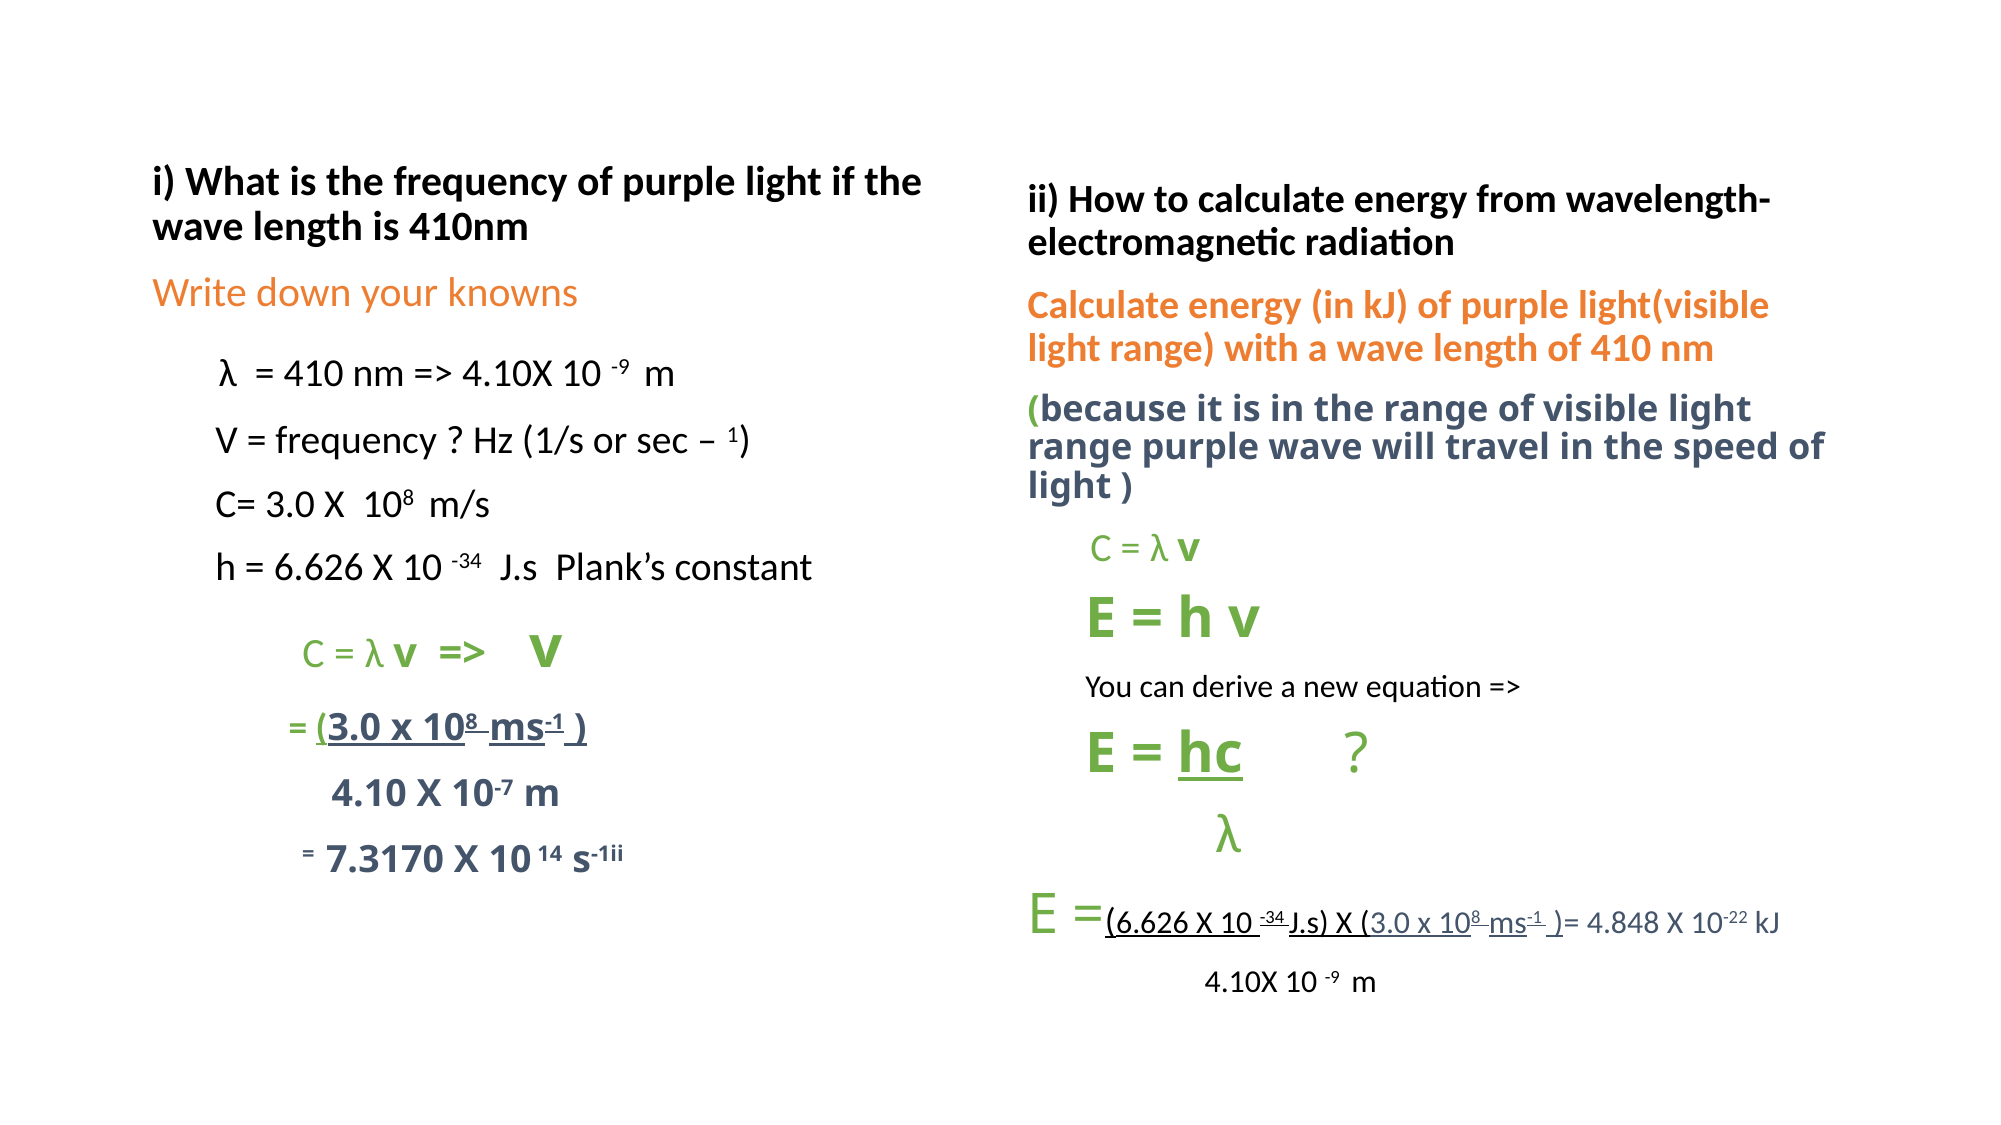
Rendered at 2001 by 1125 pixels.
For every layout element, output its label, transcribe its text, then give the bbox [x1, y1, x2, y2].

list ii) How to calculate energy from wavelength-electromagnetic radiation Calculate energy (in kJ) of purple light(visible light range) with a wave length of 410 nm (because it is in the range of visible light range purple wave will travel in the speed of light ) C = λ v E = h v You can derive a new equation => E = hc ? λ E =(6.626 X 10 -34 J.s) X (3.0 x 108 ms-1 )= 4.848 X 10-22 kJ 4.10X 10 -9 m [1012, 170, 1863, 1014]
